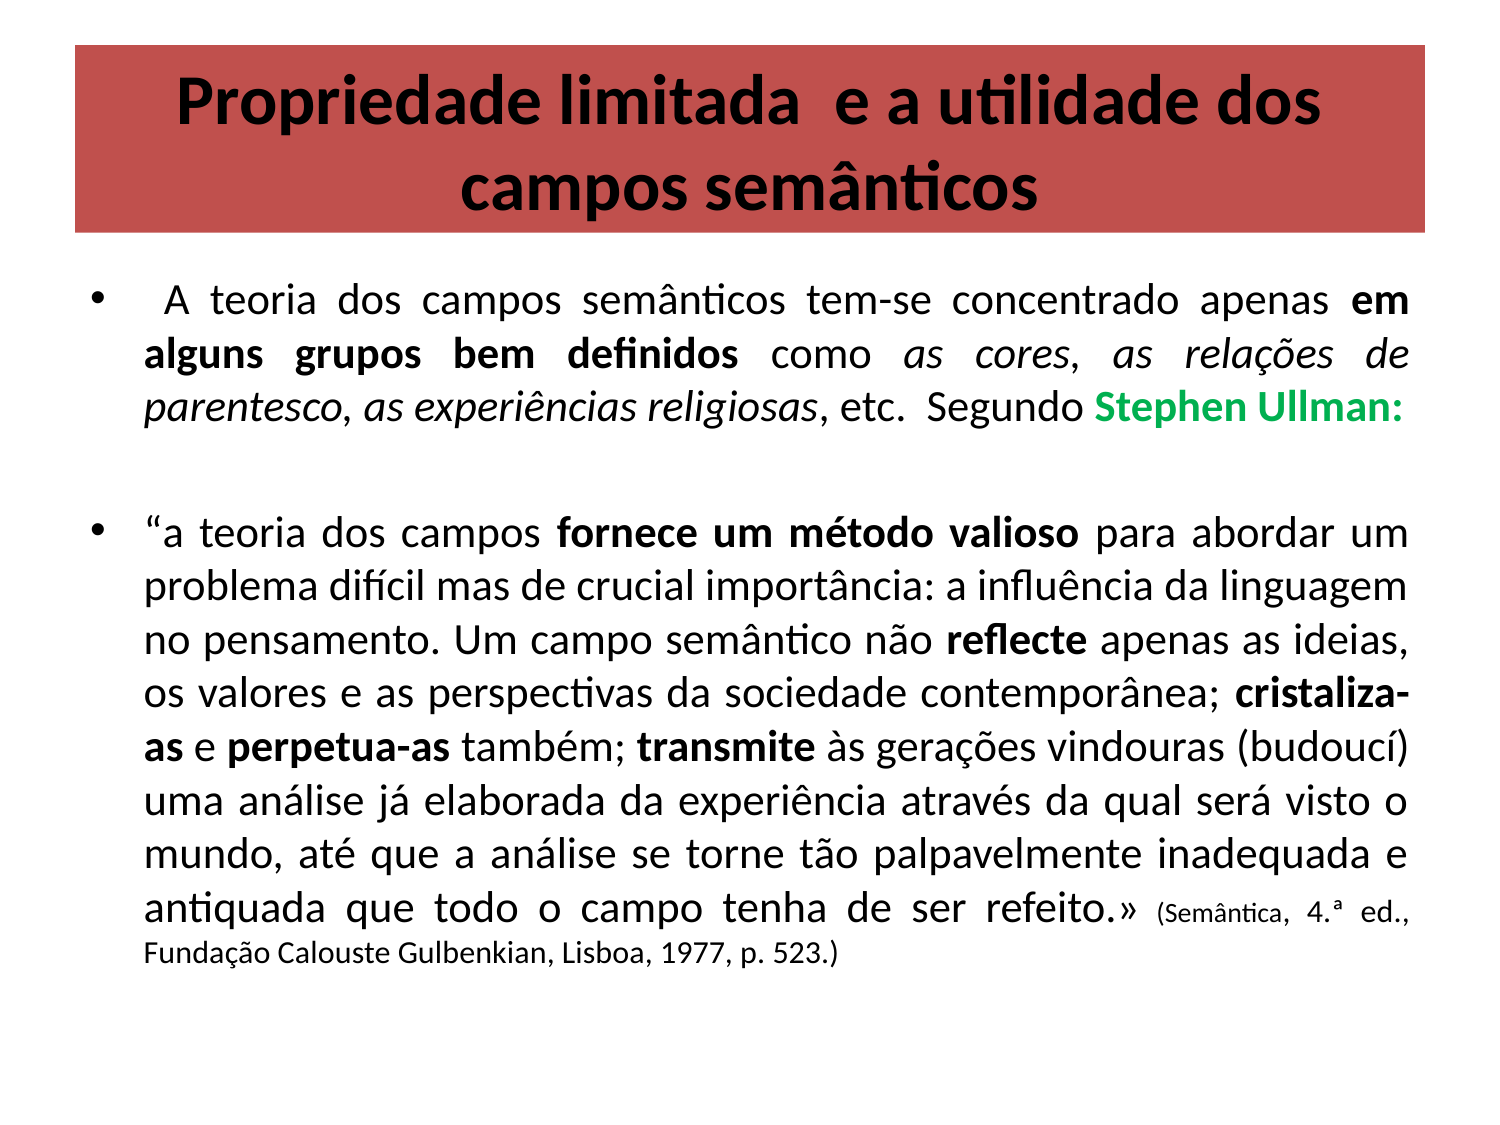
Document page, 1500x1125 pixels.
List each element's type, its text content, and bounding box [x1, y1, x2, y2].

list A teoria dos campos semânticos tem-se concentrado apenas em alguns grupos bem definidos como as cores, as relações de parentesco, as experiências religiosas, etc. Segundo Stephen Ullman: “a teoria dos campos fornece um método valioso para abordar um problema difícil mas de crucial importância: a influência da linguagem no pensamento. Um campo semântico não reflecte apenas as ideias, os valores e as perspectivas da sociedade contemporânea; cristaliza-as e perpetua-as também; transmite às gerações vindouras (budoucí) uma análise já elaborada da experiência através da qual será visto o mundo, até que a análise se torne tão palpavelmente inadequada e antiquada que todo o campo tenha de ser refeito.» (Semântica, 4.ª ed., Fundação Calouste Gulbenkian, Lisboa, 1977, p. 523.) [75, 262, 1425, 1005]
title Propriedade limitada e a utilidade dos campos semânticos [75, 45, 1425, 233]
